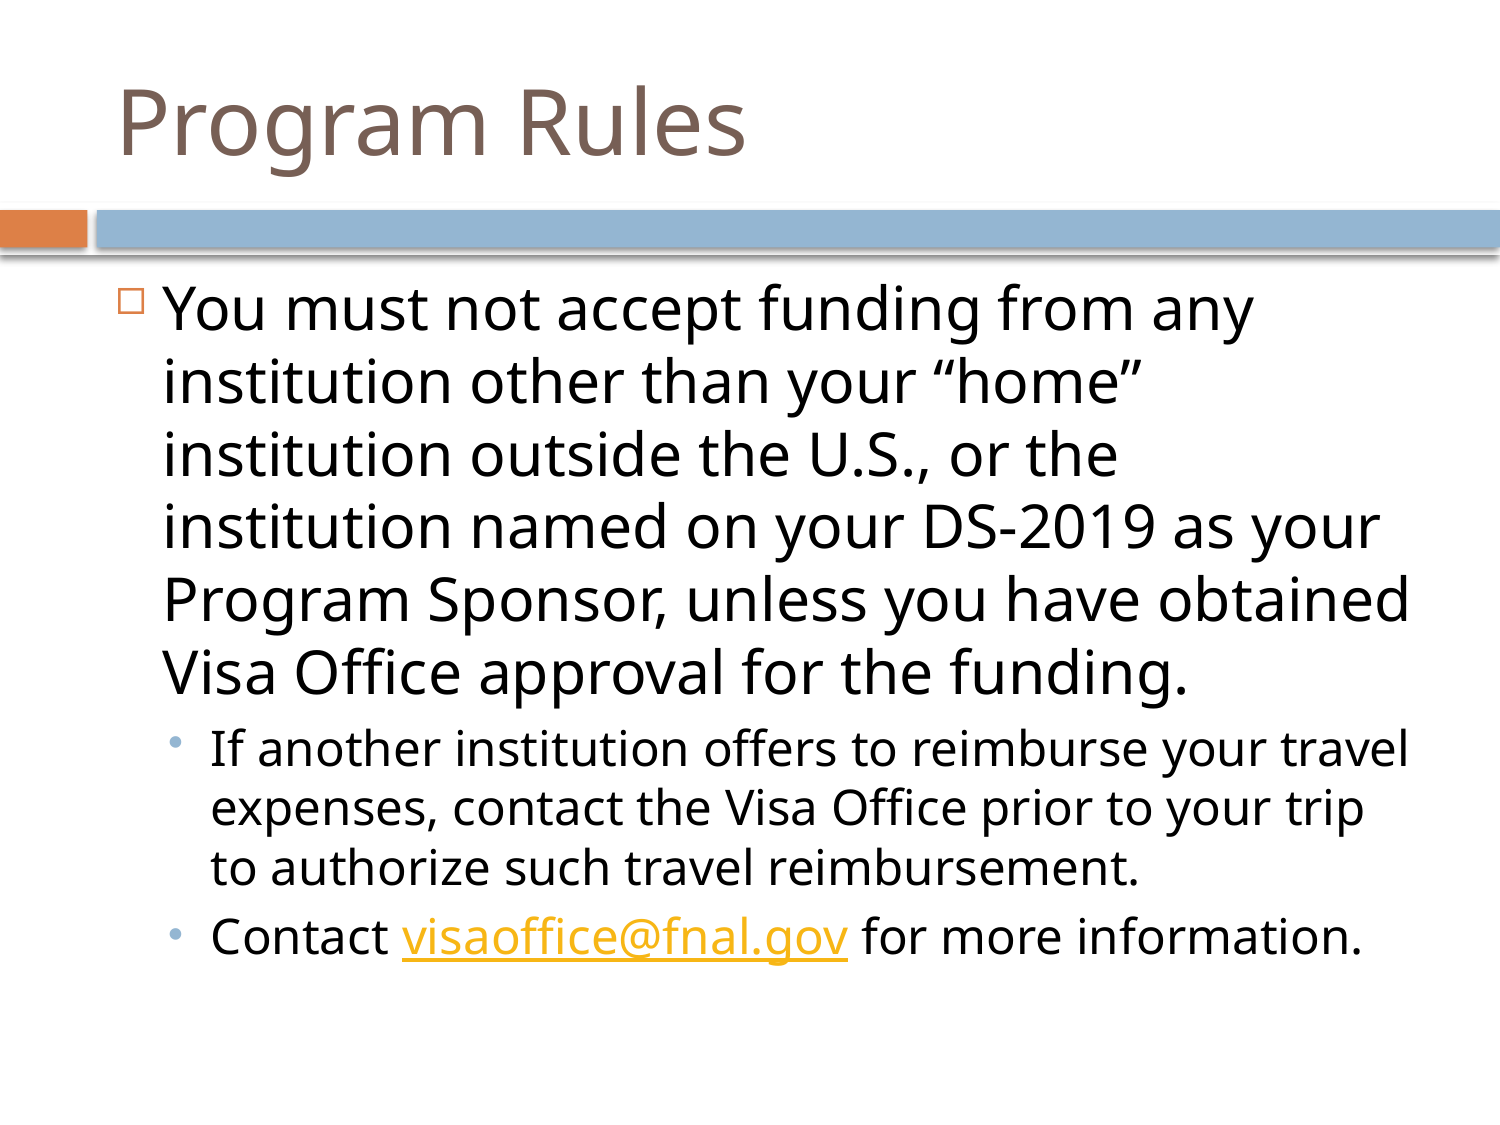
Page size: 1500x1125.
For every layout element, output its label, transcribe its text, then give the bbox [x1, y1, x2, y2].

list You must not accept funding from any institution other than your “home” institution outside the U.S., or the institution named on your DS-2019 as your Program Sponsor, unless you have obtained Visa Office approval for the funding. If another institution offers to reimburse your travel expenses, contact the Visa Office prior to your trip to authorize such travel reimbursement. Contact visaoffice@fnal.gov for more information. [100, 262, 1438, 1000]
title Program Rules [100, 37, 1438, 200]
